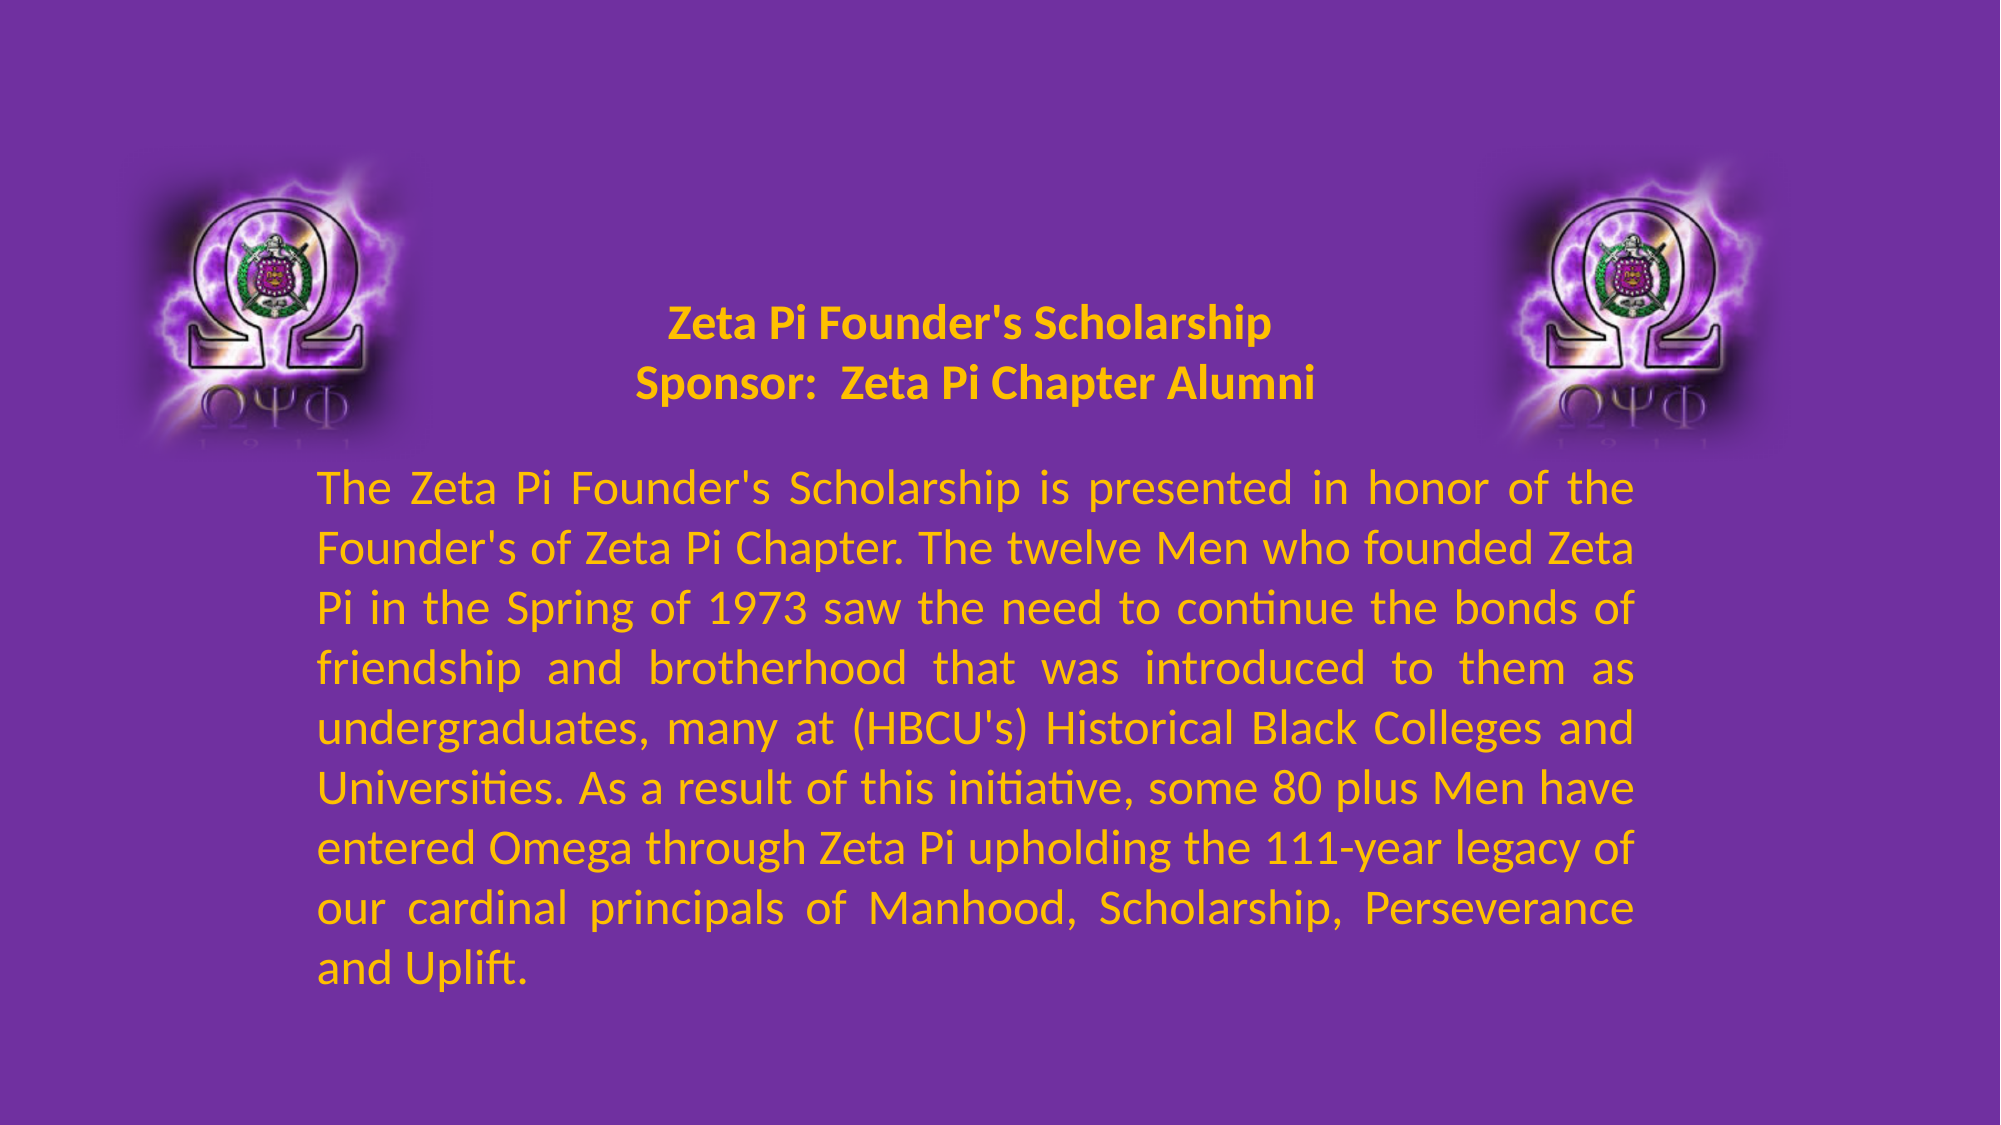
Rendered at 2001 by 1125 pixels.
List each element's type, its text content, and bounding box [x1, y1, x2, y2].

picture [1472, 143, 1793, 464]
picture [114, 143, 435, 464]
text_box Zeta Pi Founder's Scholarship Sponsor: Zeta Pi Chapter Alumni The Zeta Pi Founder's Scholarship is presented in honor of the Founder's of Zeta Pi Chapter. The twelve Men who founded Zeta Pi in the Spring of 1973 saw the need to continue the bonds of friendship and brotherhood that was introduced to them as undergraduates, many at (HBCU's) Historical Black Colleges and Universities. As a result of this initiative, some 80 plus Men have entered Omega through Zeta Pi upholding the 111-year legacy of our cardinal principals of Manhood, Scholarship, Perseverance and Uplift. [301, 282, 1650, 1003]
